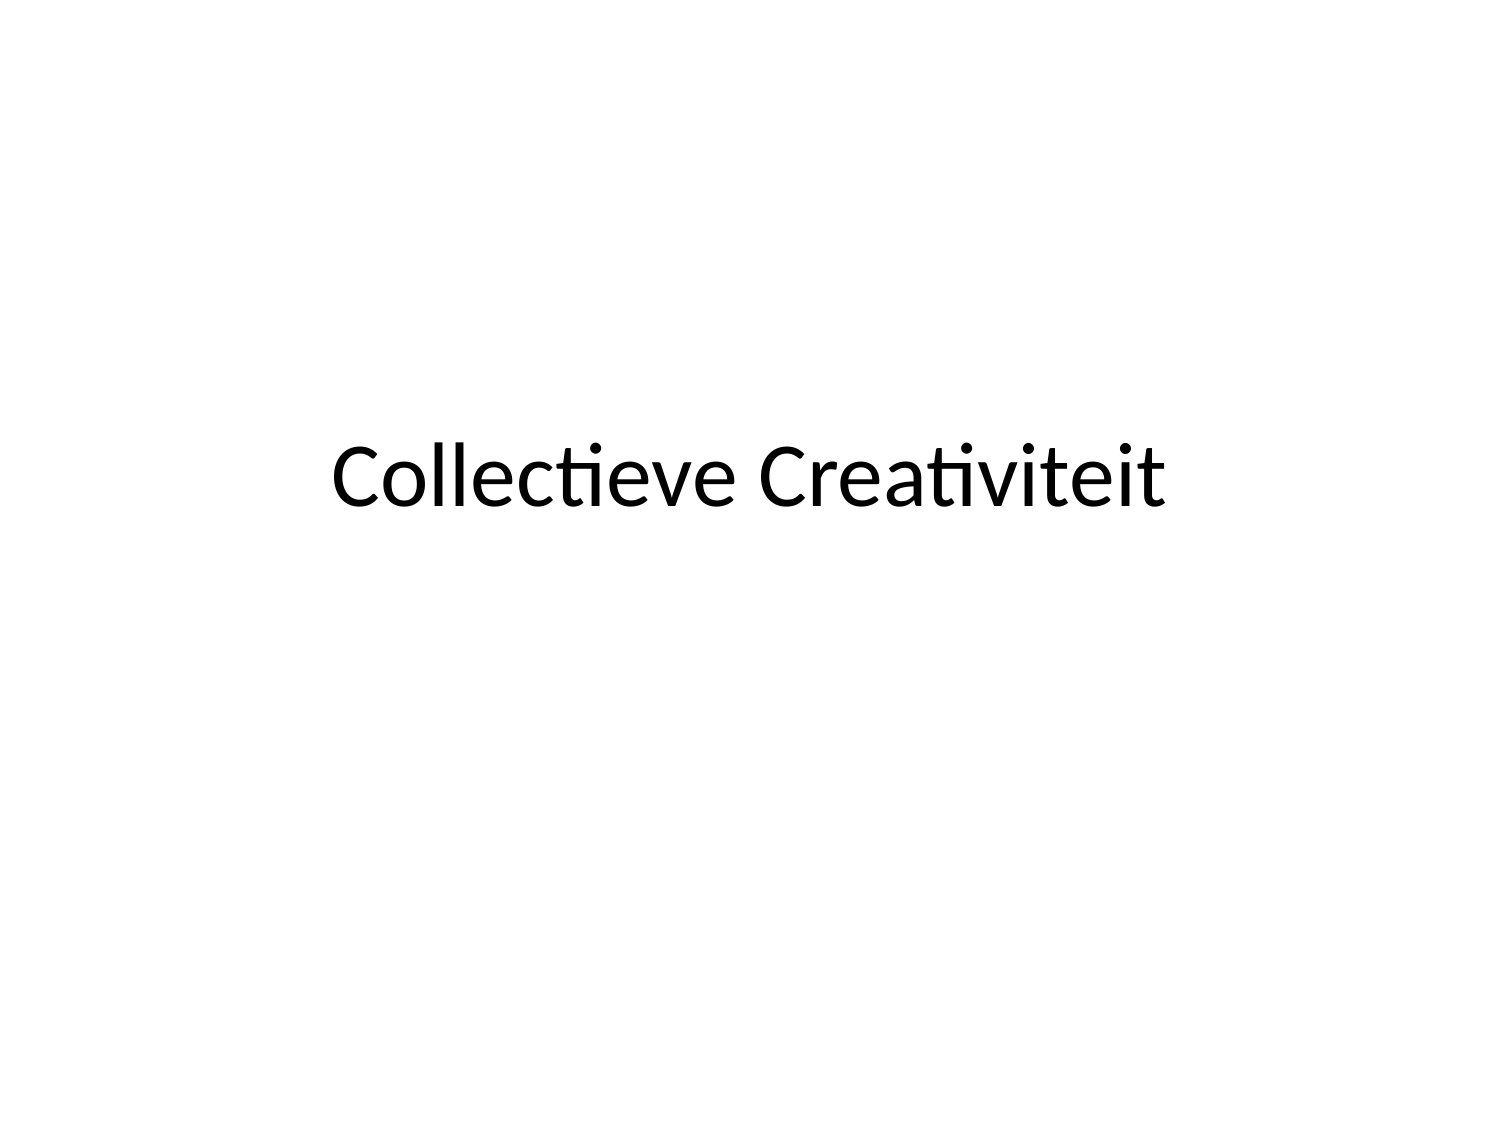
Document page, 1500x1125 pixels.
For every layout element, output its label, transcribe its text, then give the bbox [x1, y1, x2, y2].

title Collectieve Creativiteit [112, 349, 1388, 591]
